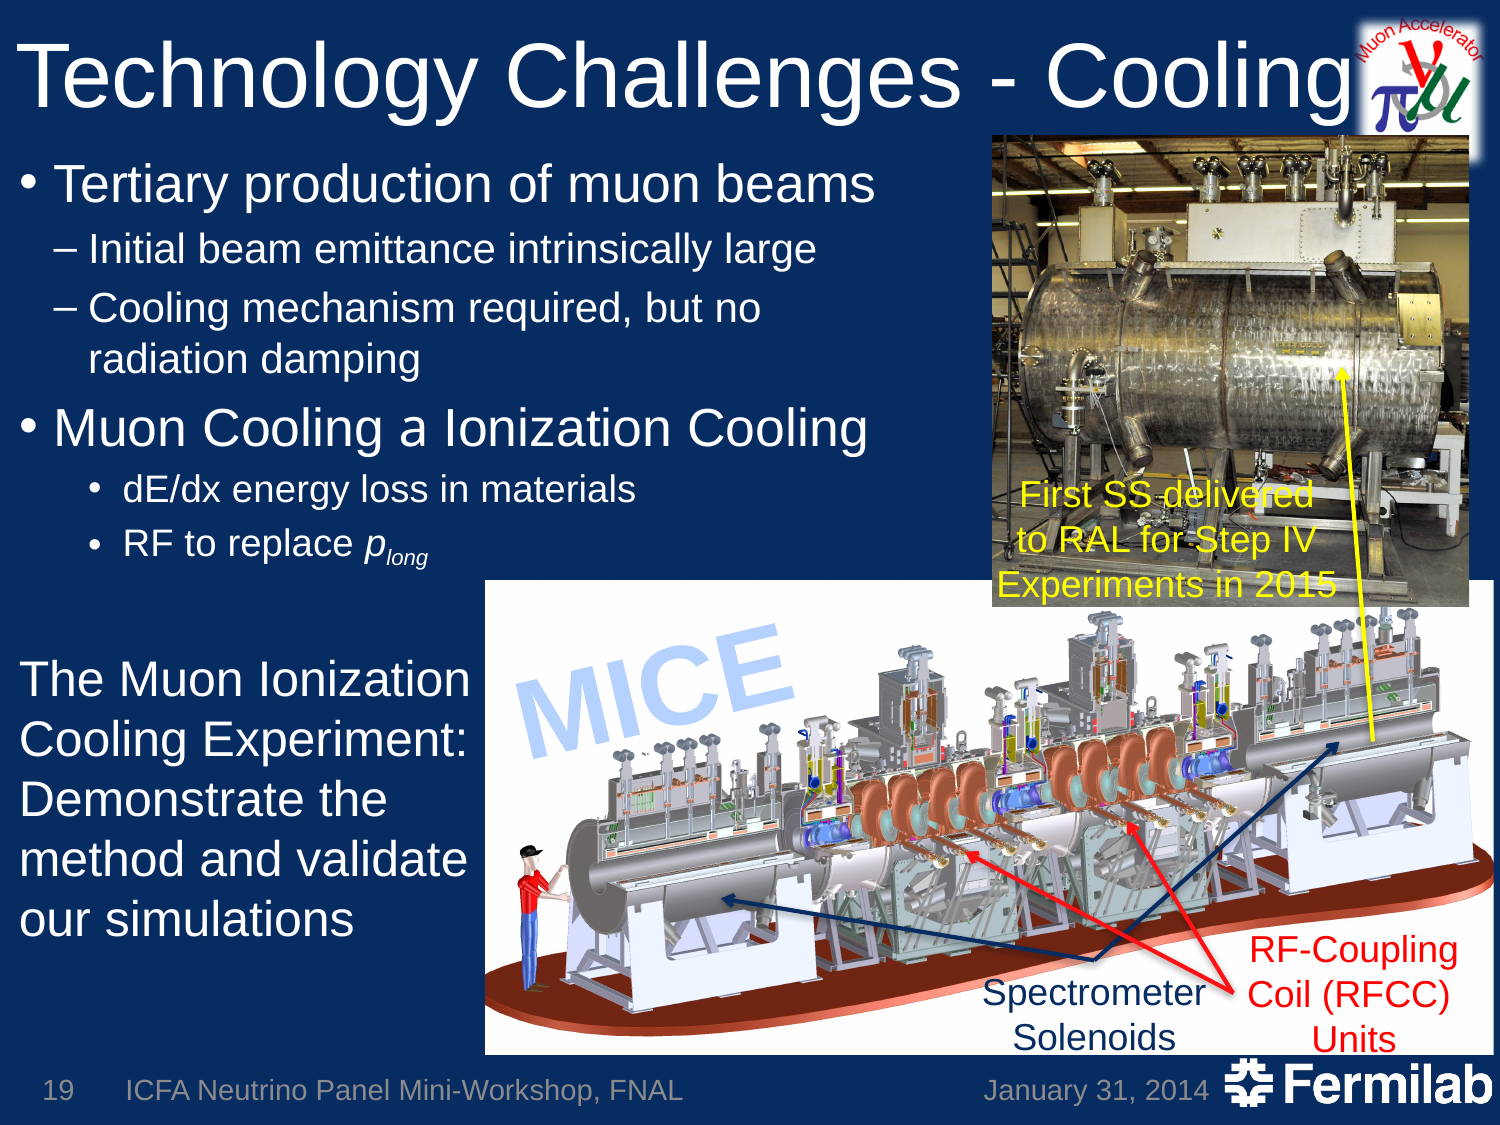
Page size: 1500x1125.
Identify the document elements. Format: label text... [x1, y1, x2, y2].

slide_number 19 [27, 1054, 111, 1115]
text_box The Muon Ionization Cooling Experiment: Demonstrate the method and validate our simulations [4, 639, 479, 1000]
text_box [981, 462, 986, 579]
list Tertiary production of muon beams Initial beam emittance intrinsically large Cooling mechanism required, but no radiation damping Muon Cooling a Ionization Cooling dE/dx energy loss in materials RF to replace plong [4, 141, 986, 581]
title Technology Challenges - Cooling [0, 3, 1463, 138]
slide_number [984, 1077, 1225, 1115]
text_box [964, 820, 1475, 1069]
picture [484, 15, 1494, 1055]
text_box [1341, 366, 1374, 742]
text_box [720, 741, 1340, 1067]
footer ICFA Neutrino Panel Mini-Workshop, FNAL [111, 1054, 984, 1115]
